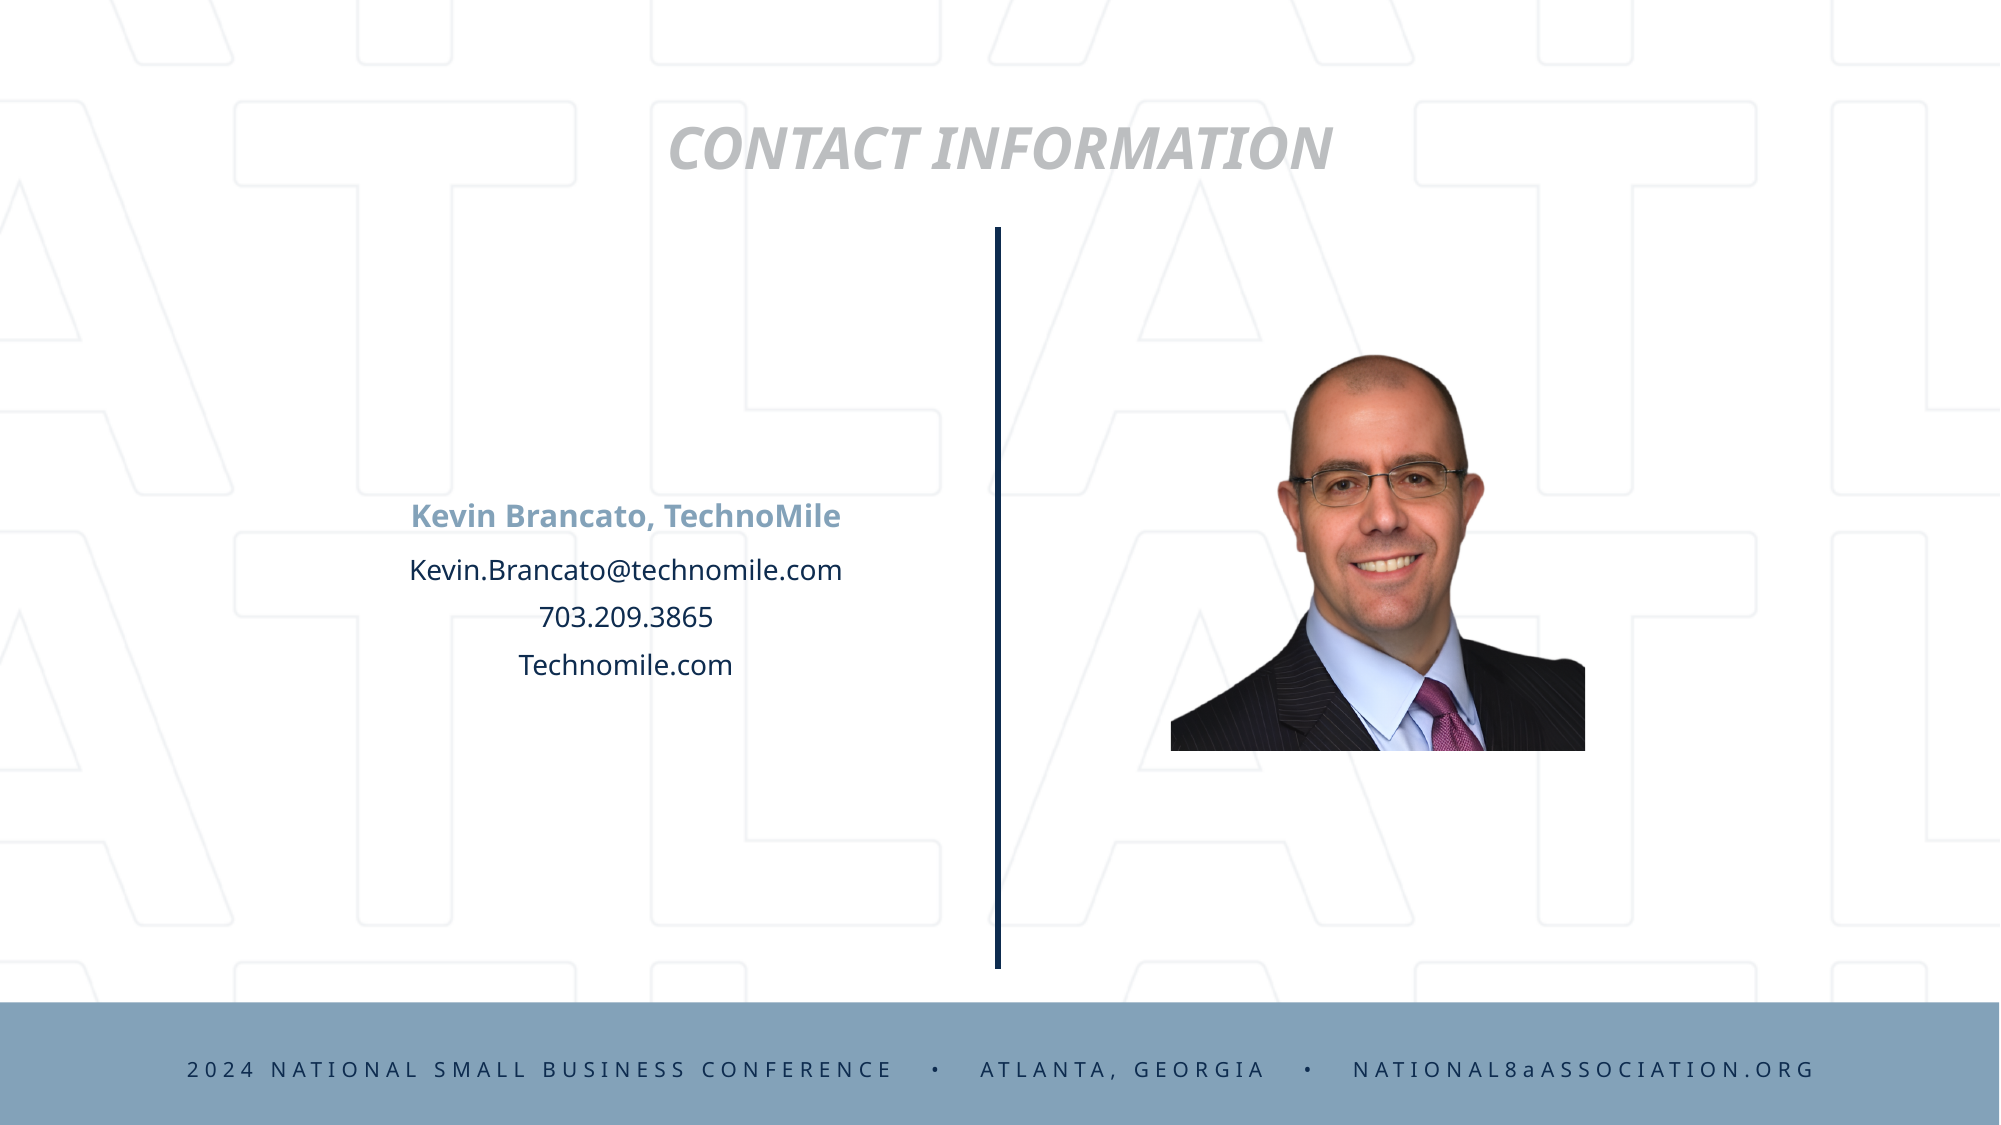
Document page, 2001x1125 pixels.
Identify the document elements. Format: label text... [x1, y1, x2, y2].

list Kevin.Brancato@technomile.com [343, 548, 909, 595]
list Kevin Brancato, TechnoMile [343, 492, 909, 548]
picture [0, 0, 2000, 1002]
list 703.209.3865 [343, 595, 909, 642]
list Technomile.com [343, 643, 909, 689]
